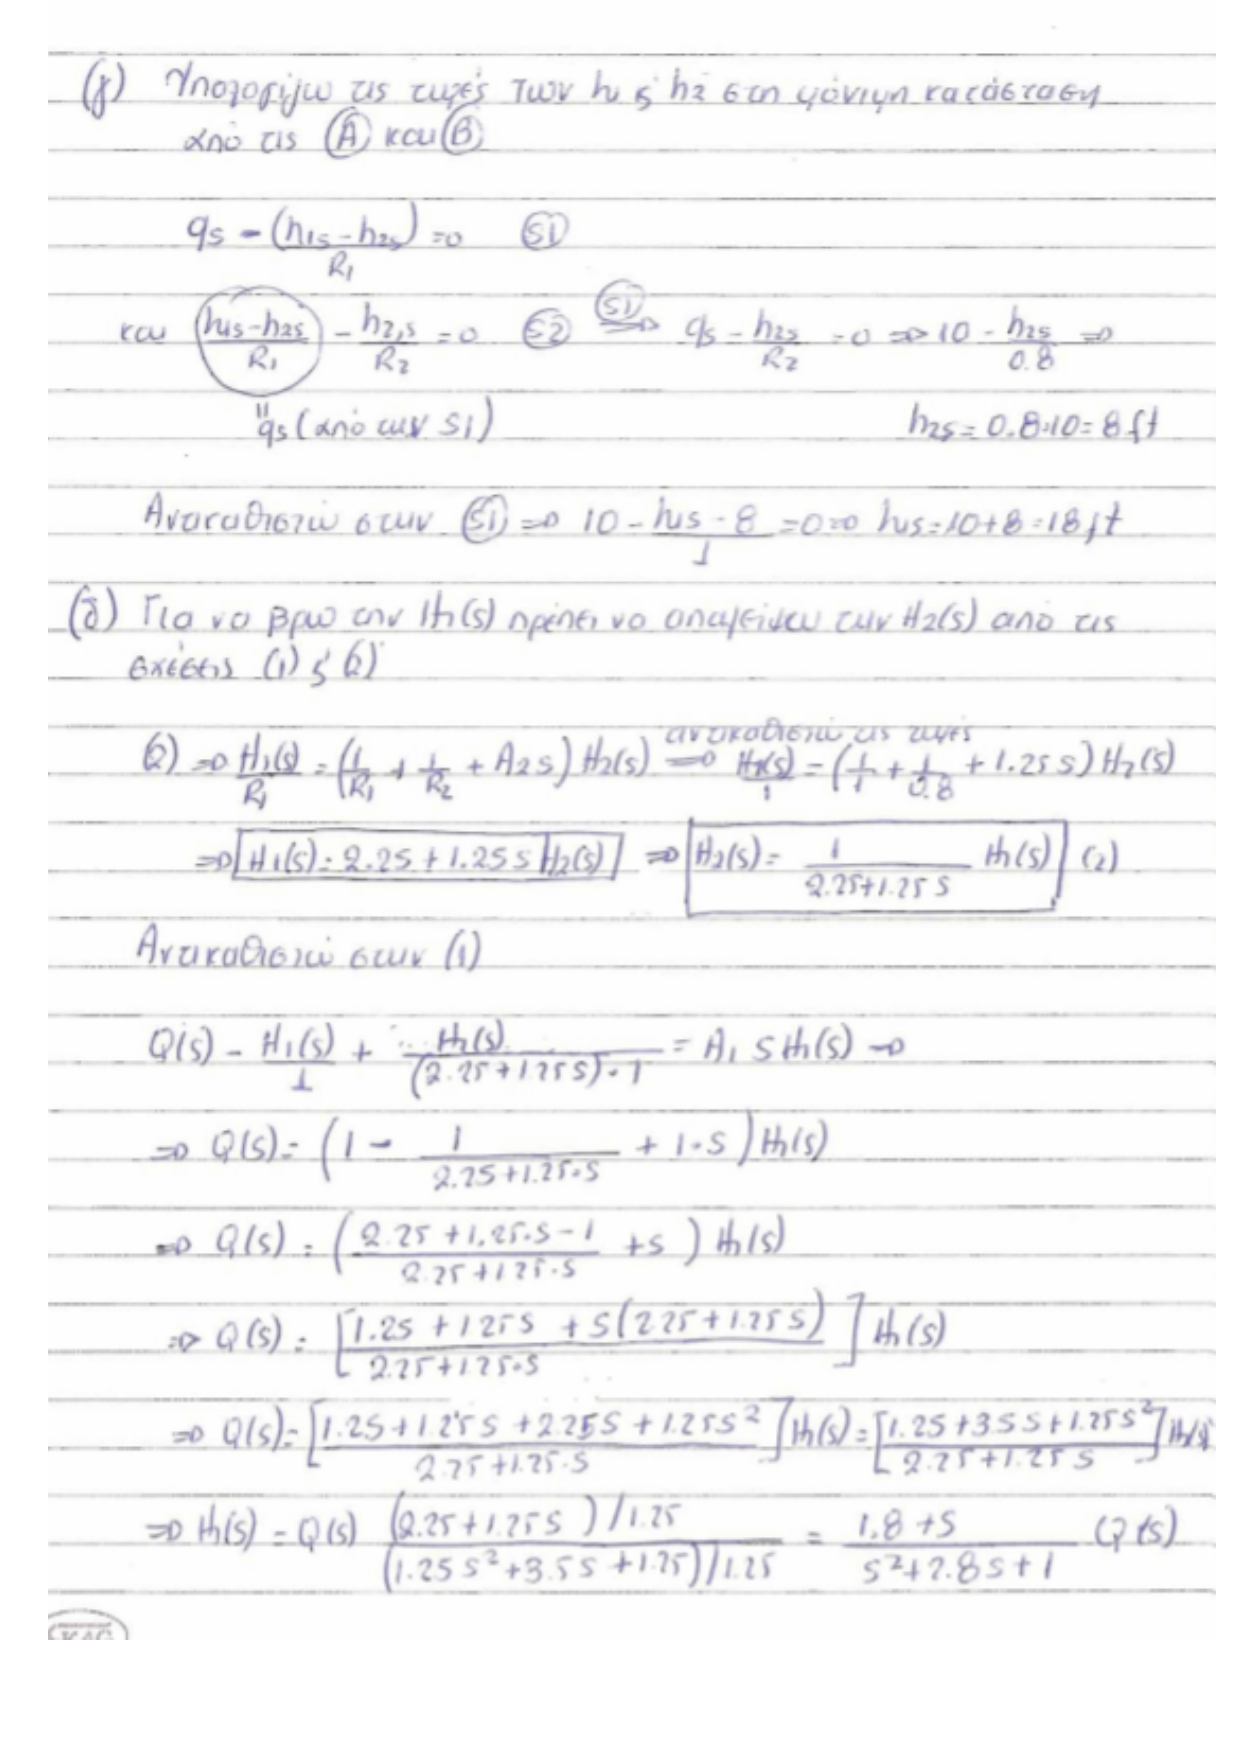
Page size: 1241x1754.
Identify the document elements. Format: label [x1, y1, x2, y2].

picture [48, 0, 1216, 1640]
